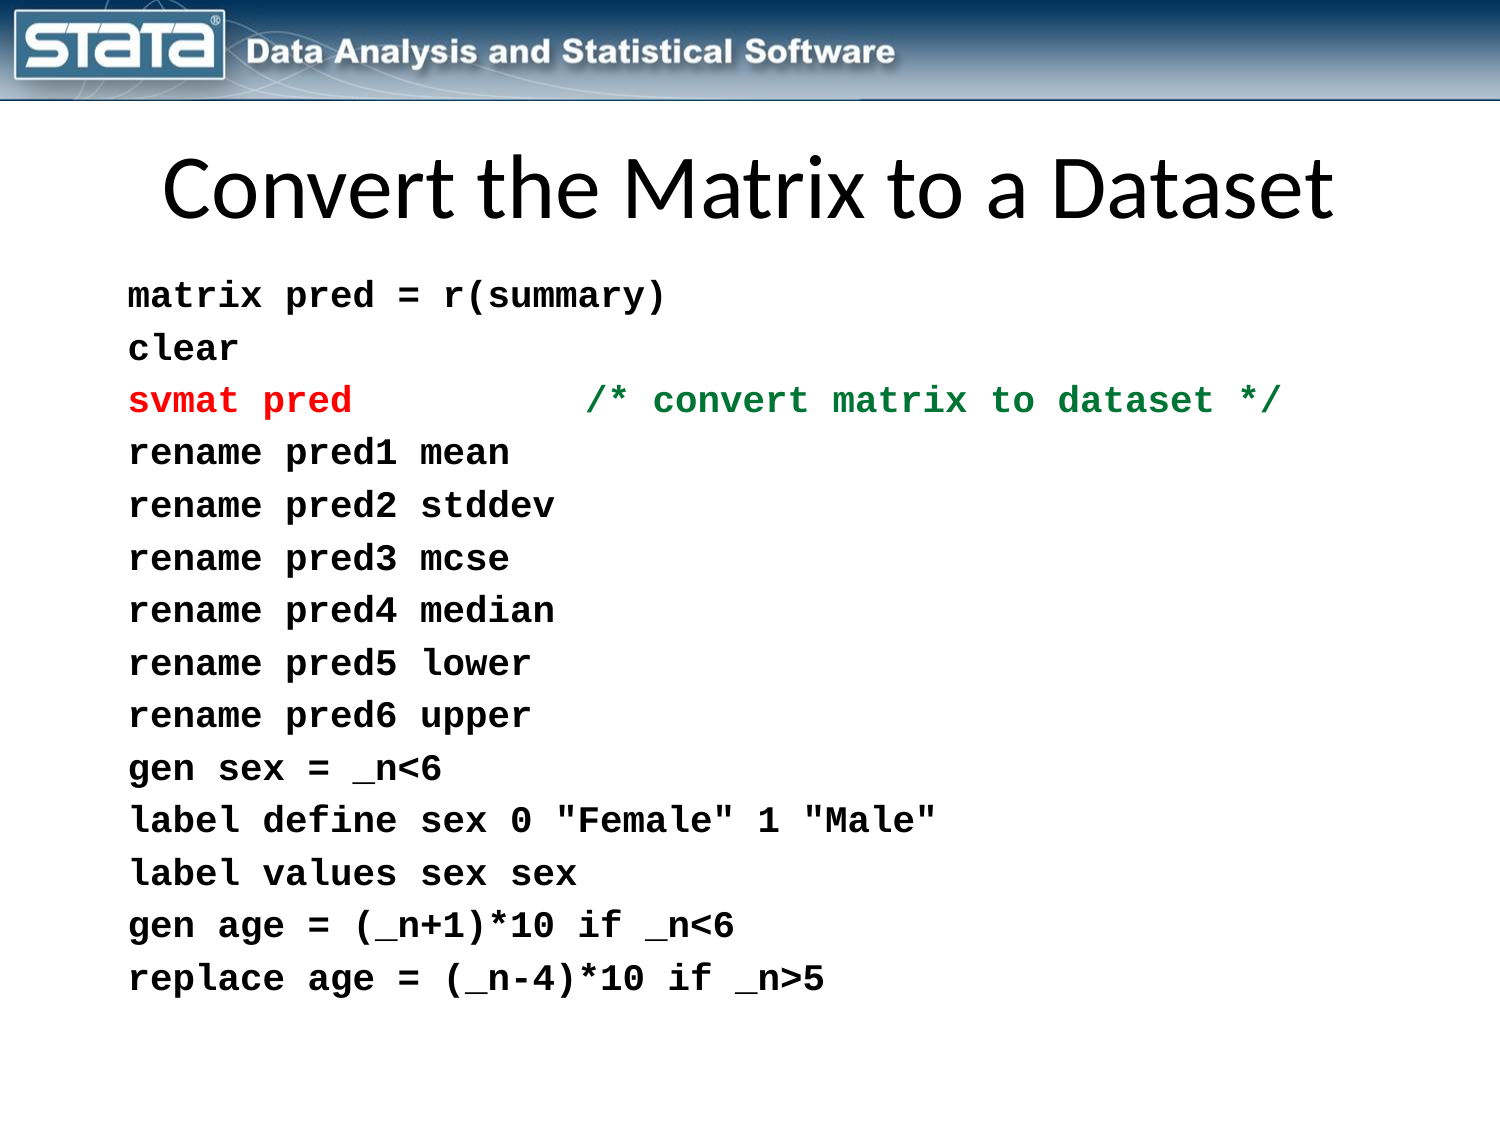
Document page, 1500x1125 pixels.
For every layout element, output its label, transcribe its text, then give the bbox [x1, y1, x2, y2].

picture [0, 0, 1500, 102]
list matrix pred = r(summary) clear svmat pred /* convert matrix to dataset */ rename pred1 mean rename pred2 stddev rename pred3 mcse rename pred4 median rename pred5 lower rename pred6 upper gen sex = _n<6 label define sex 0 "Female" 1 "Male" label values sex sex gen age = (_n+1)*10 if _n<6 replace age = (_n-4)*10 if _n>5 [112, 262, 1338, 1063]
title Convert the Matrix to a Dataset [75, 109, 1425, 263]
